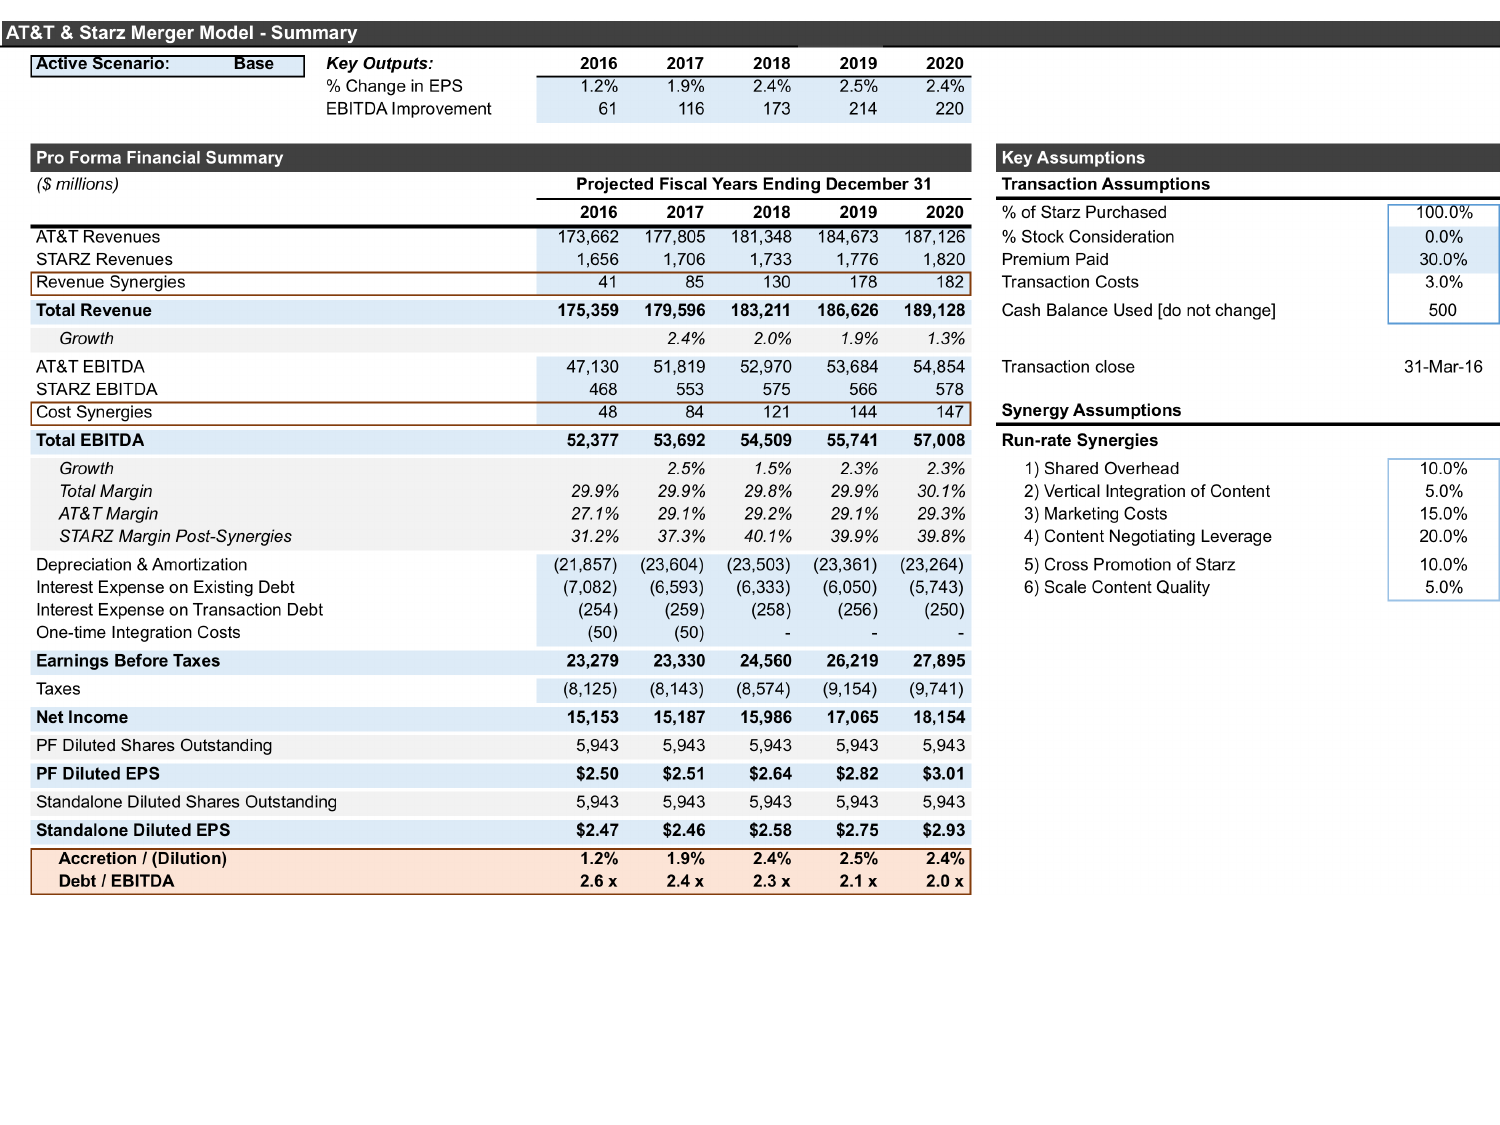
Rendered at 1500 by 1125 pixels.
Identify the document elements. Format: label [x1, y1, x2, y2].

picture [0, 19, 1500, 896]
